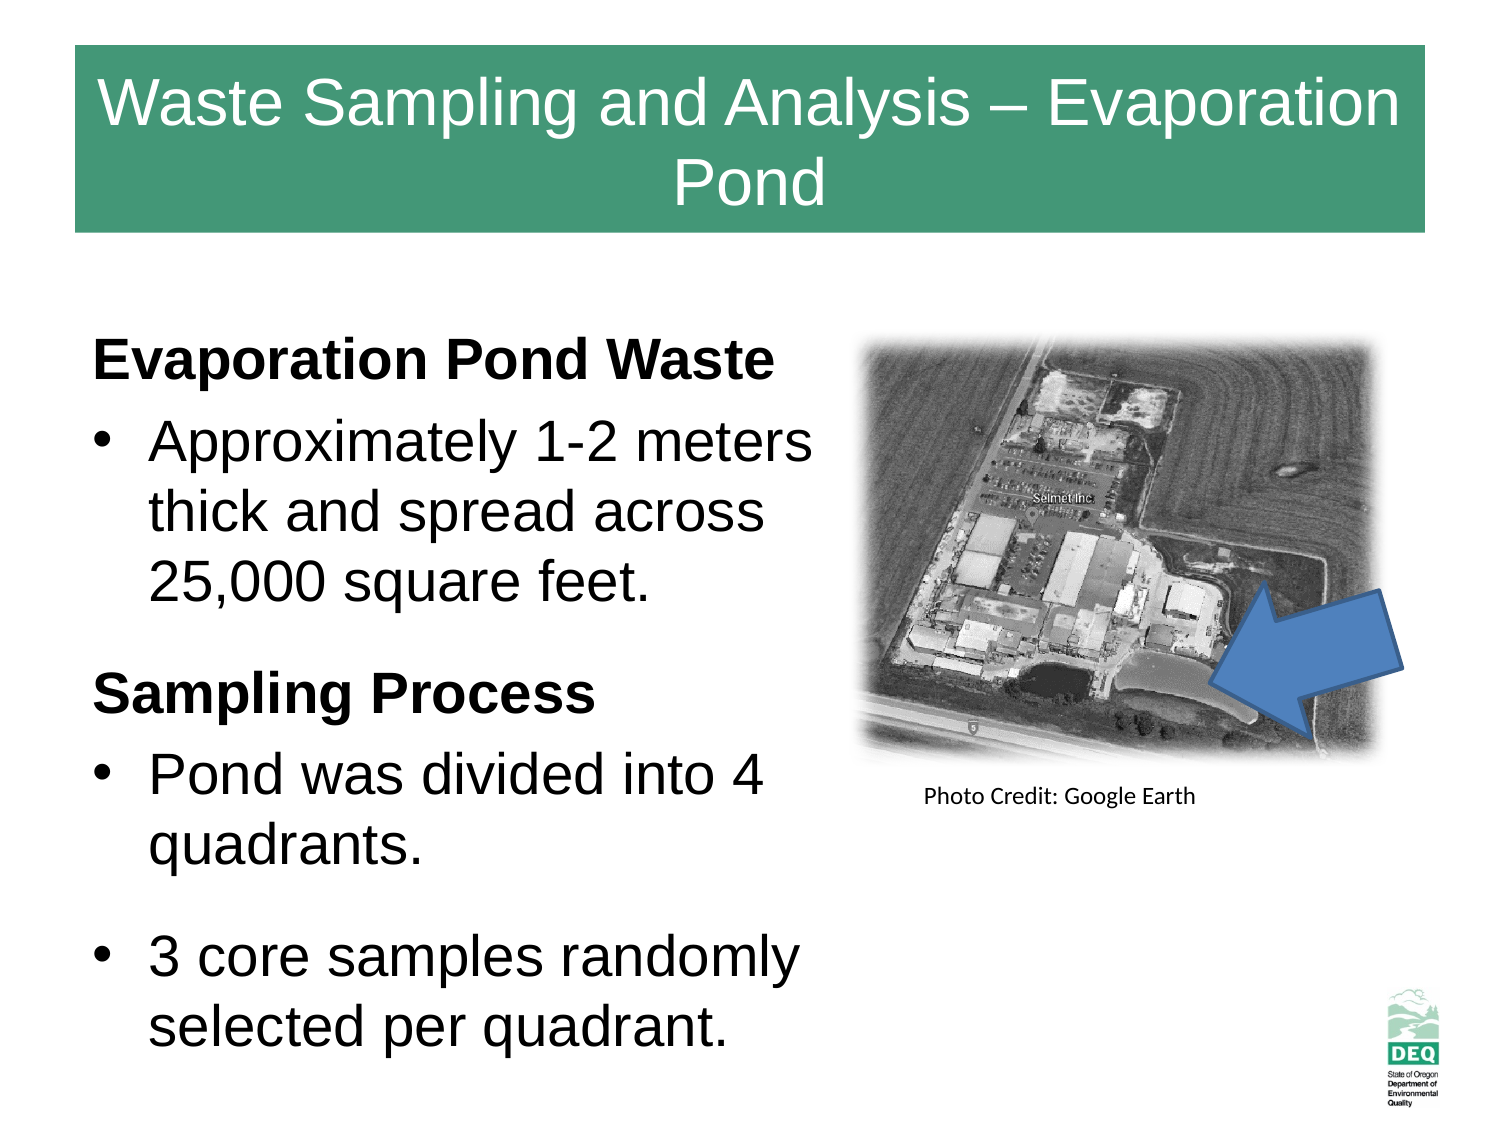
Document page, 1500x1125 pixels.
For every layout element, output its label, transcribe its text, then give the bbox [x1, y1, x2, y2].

picture [1387, 987, 1441, 1108]
title Waste Sampling and Analysis – Evaporation Pond [75, 45, 1425, 233]
list Evaporation Pond Waste Approximately 1-2 meters thick and spread across 25,000 square feet. Sampling Process Pond was divided into 4 quadrants. 3 core samples randomly selected per quadrant. [77, 232, 850, 1075]
text_box Photo Credit: Google Earth [909, 774, 1286, 817]
picture [849, 328, 1388, 767]
text_box [1391, 623, 1405, 674]
